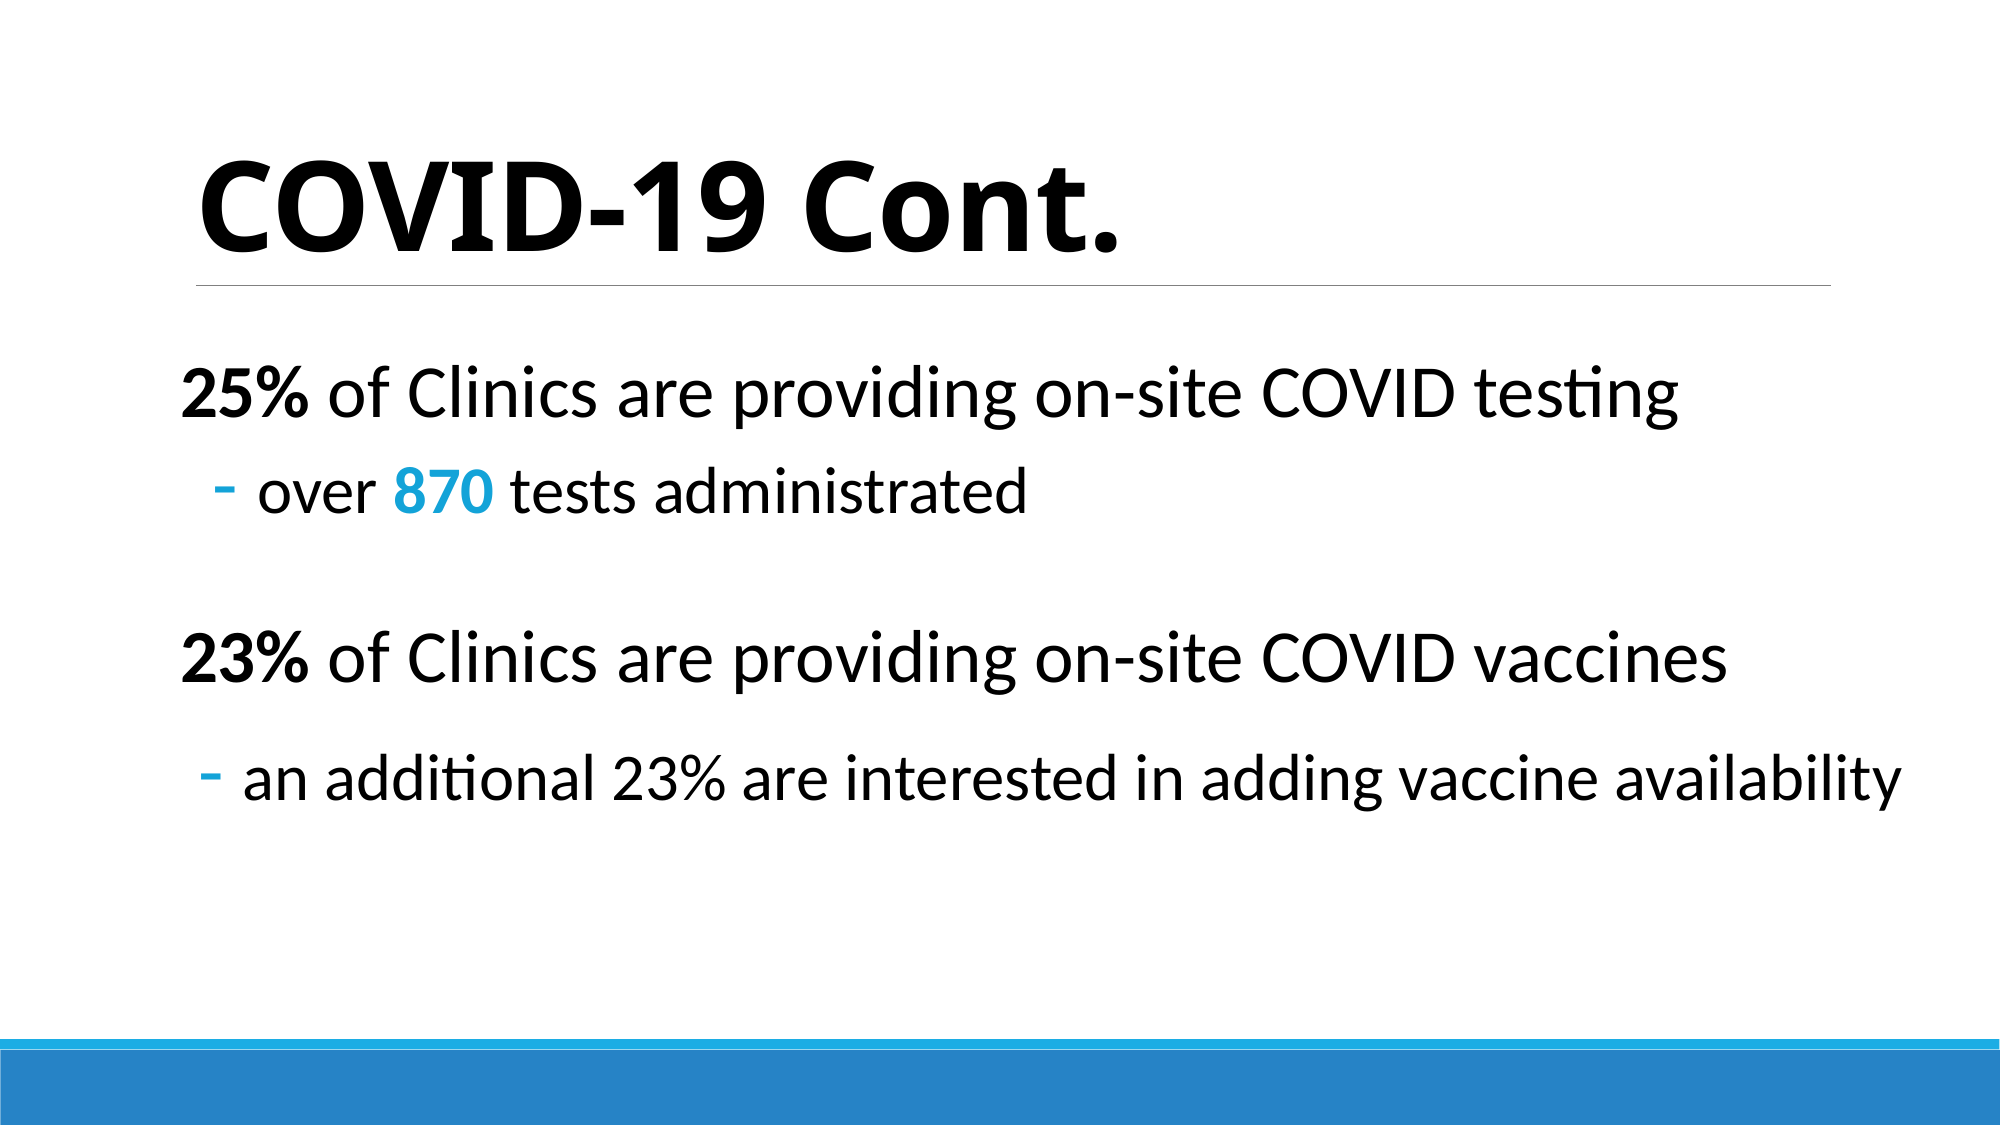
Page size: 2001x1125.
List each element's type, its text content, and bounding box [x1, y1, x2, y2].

title COVID-19 Cont. [180, 47, 1830, 285]
list 25% of Clinics are providing on-site COVID testing - over 870 tests administrated 23% of Clinics are providing on-site COVID vaccines - an additional 23% are interested in adding vaccine availability [180, 344, 1929, 950]
